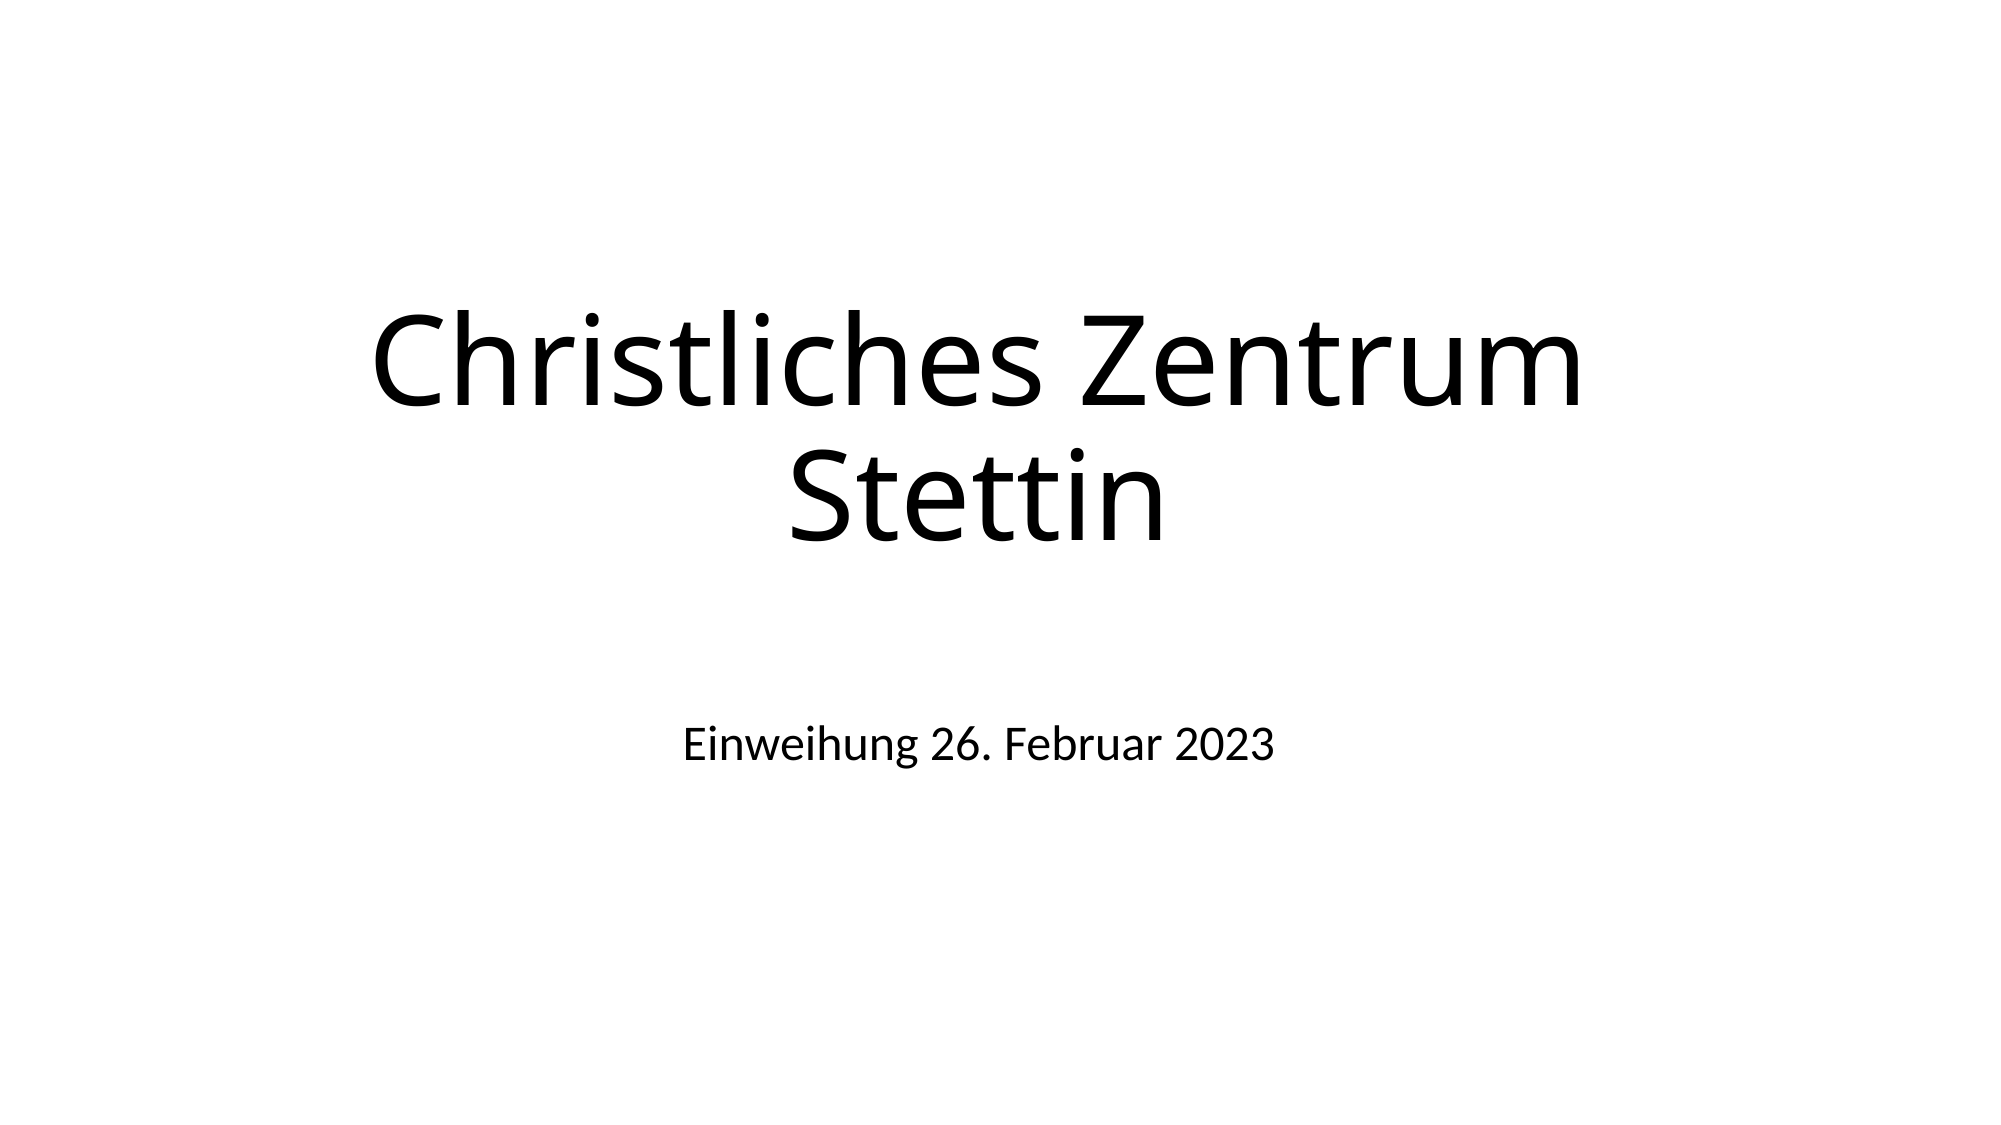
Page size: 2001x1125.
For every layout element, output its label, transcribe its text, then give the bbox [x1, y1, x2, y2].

title Christliches Zentrum Stettin [229, 318, 1730, 710]
subtitle Einweihung 26. Februar 2023 [229, 710, 1730, 982]
